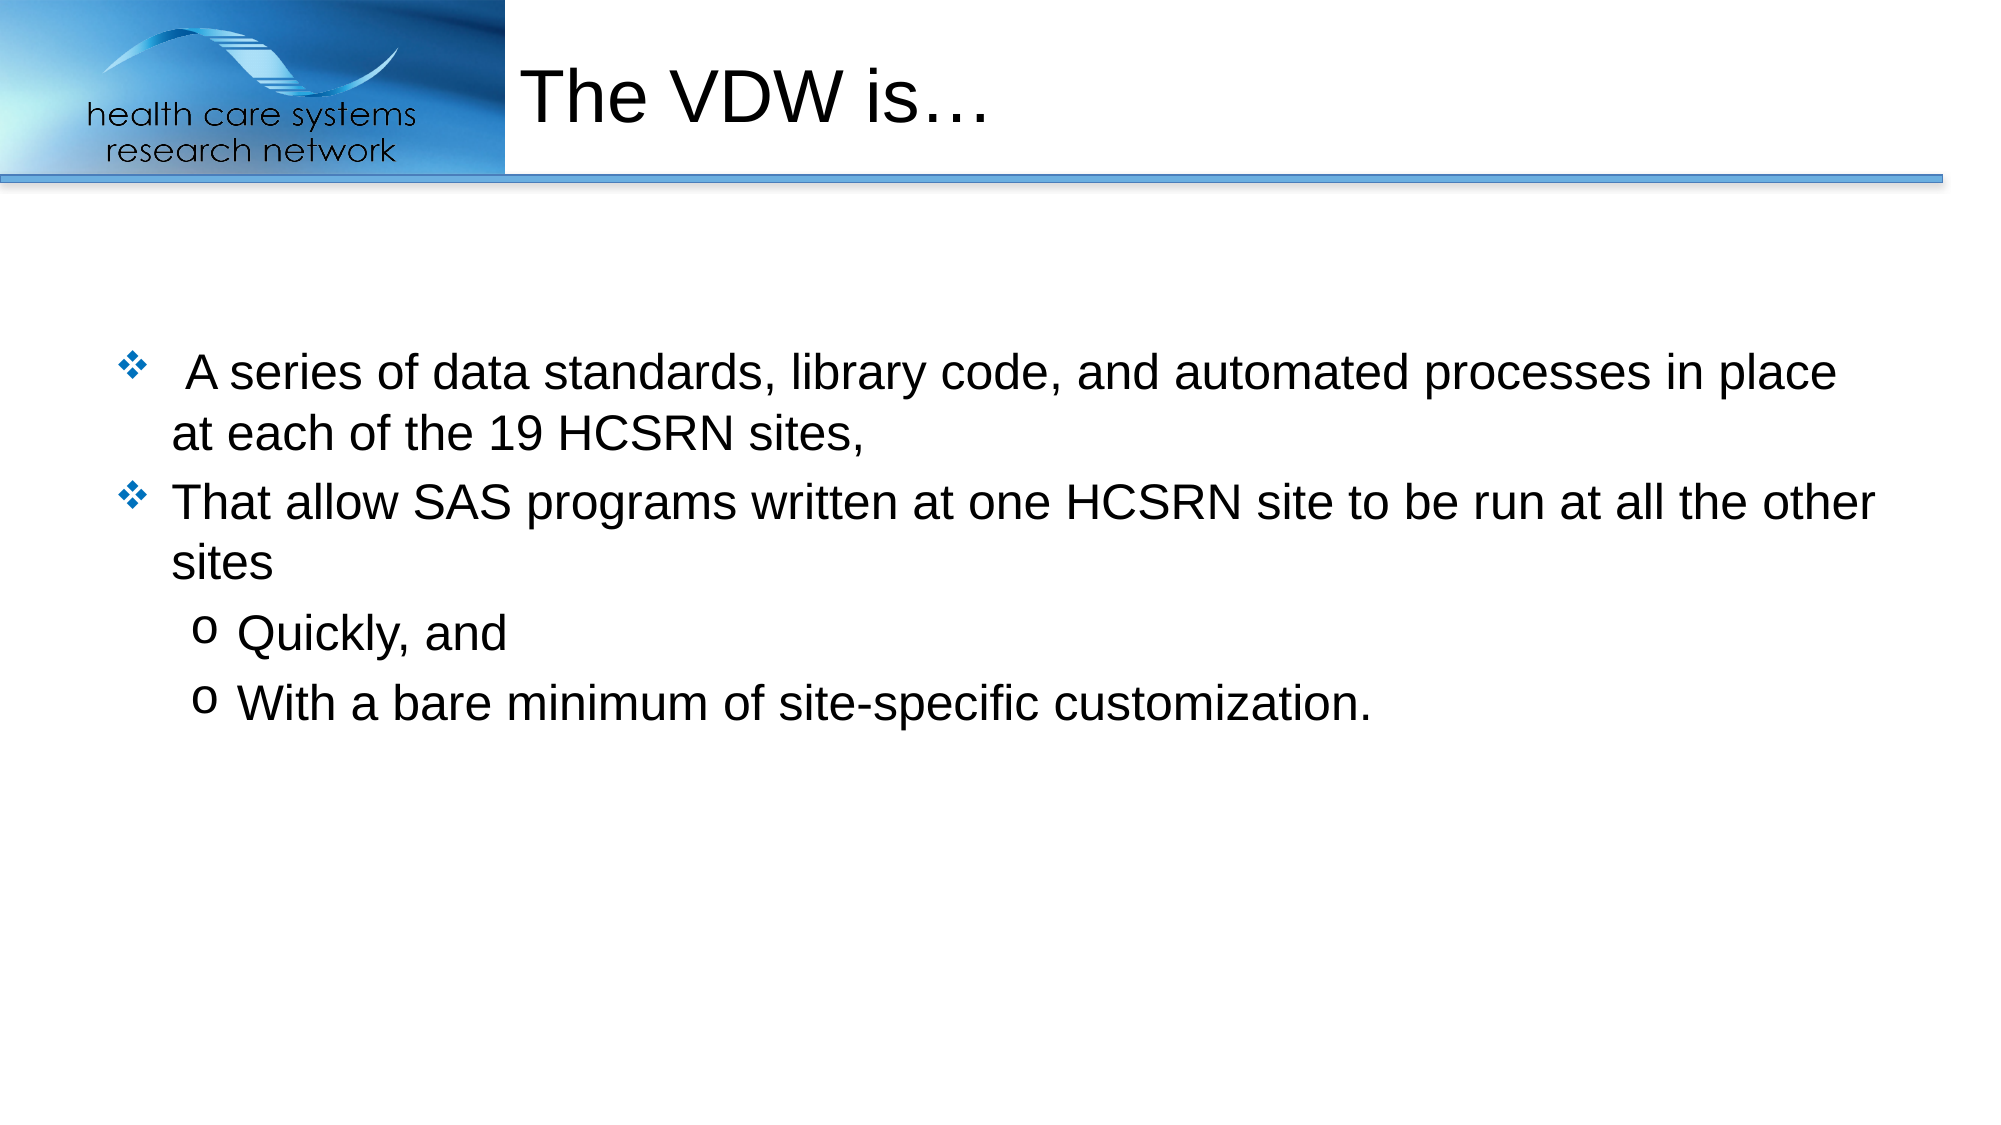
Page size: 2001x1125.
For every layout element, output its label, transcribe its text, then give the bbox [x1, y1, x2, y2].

list A series of data standards, library code, and automated processes in place at each of the 19 HCSRN sites, That allow SAS programs written at one HCSRN site to be run at all the other sites Quickly, and With a bare minimum of site-specific customization. [99, 262, 1900, 1075]
title The VDW is… [504, 4, 1940, 180]
picture [0, 0, 505, 183]
